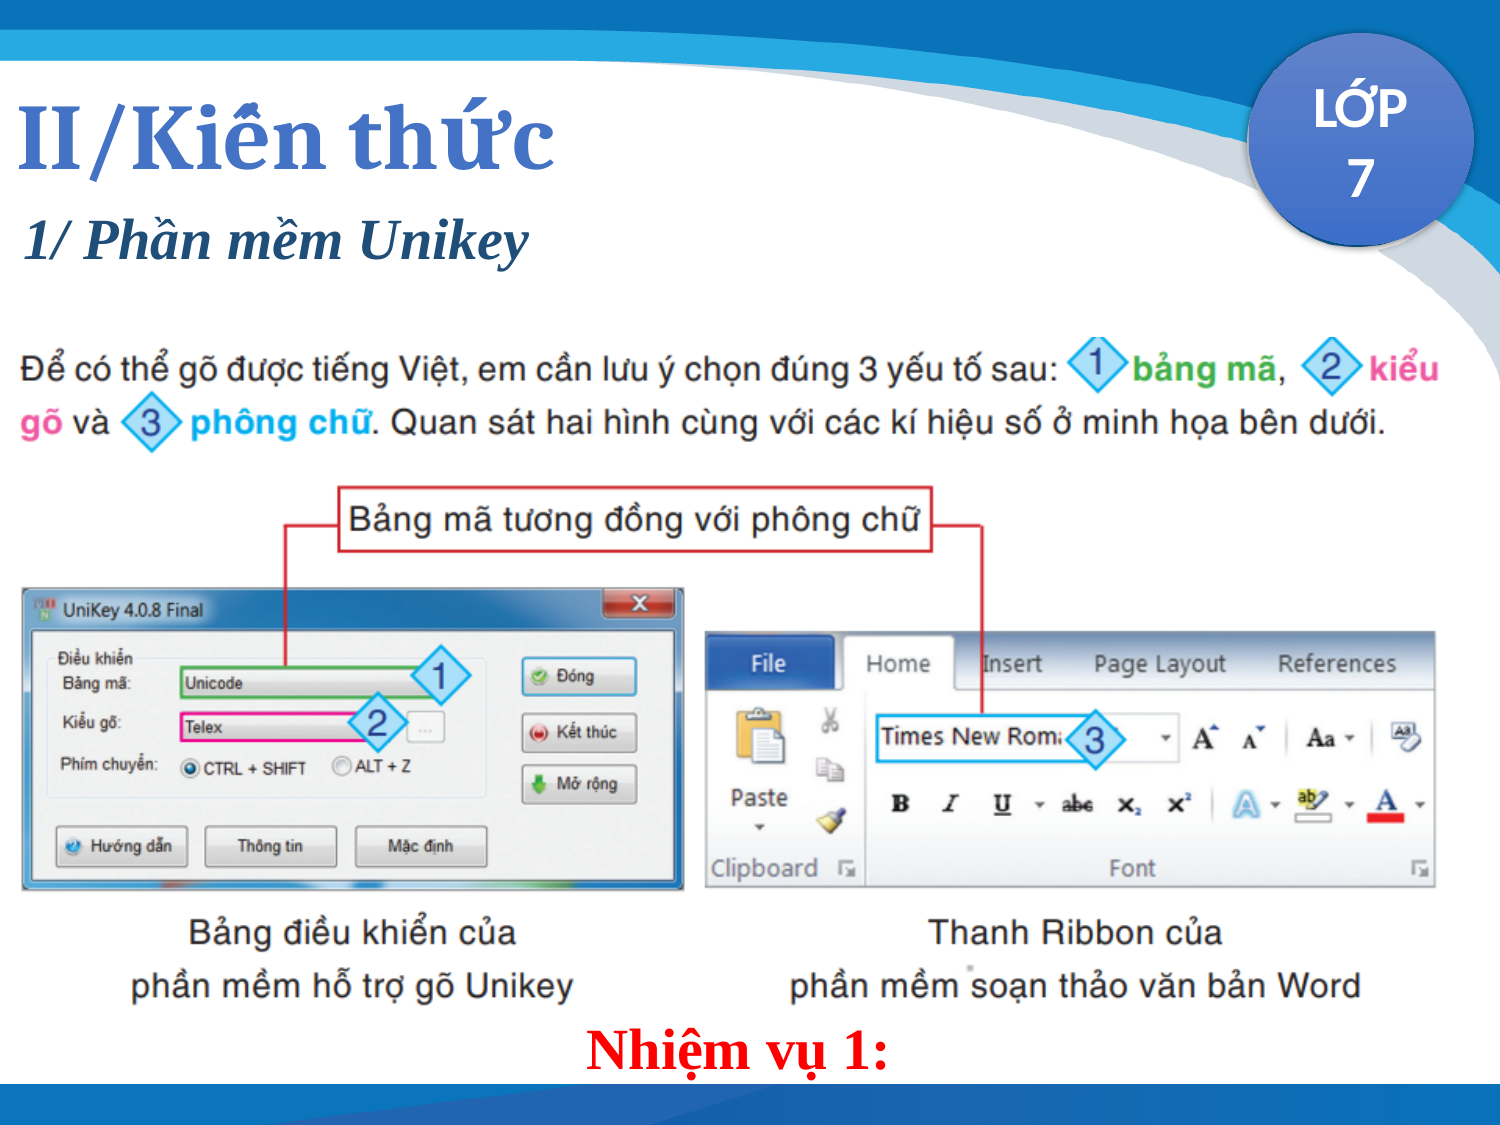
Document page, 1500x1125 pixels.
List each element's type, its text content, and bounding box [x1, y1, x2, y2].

text_box II/Kiến thức [1, 81, 740, 194]
text_box Nhiệm vụ 1: [571, 1032, 907, 1089]
text_box 1/ Phần mềm Unikey [8, 193, 713, 279]
picture [0, 0, 1500, 1125]
